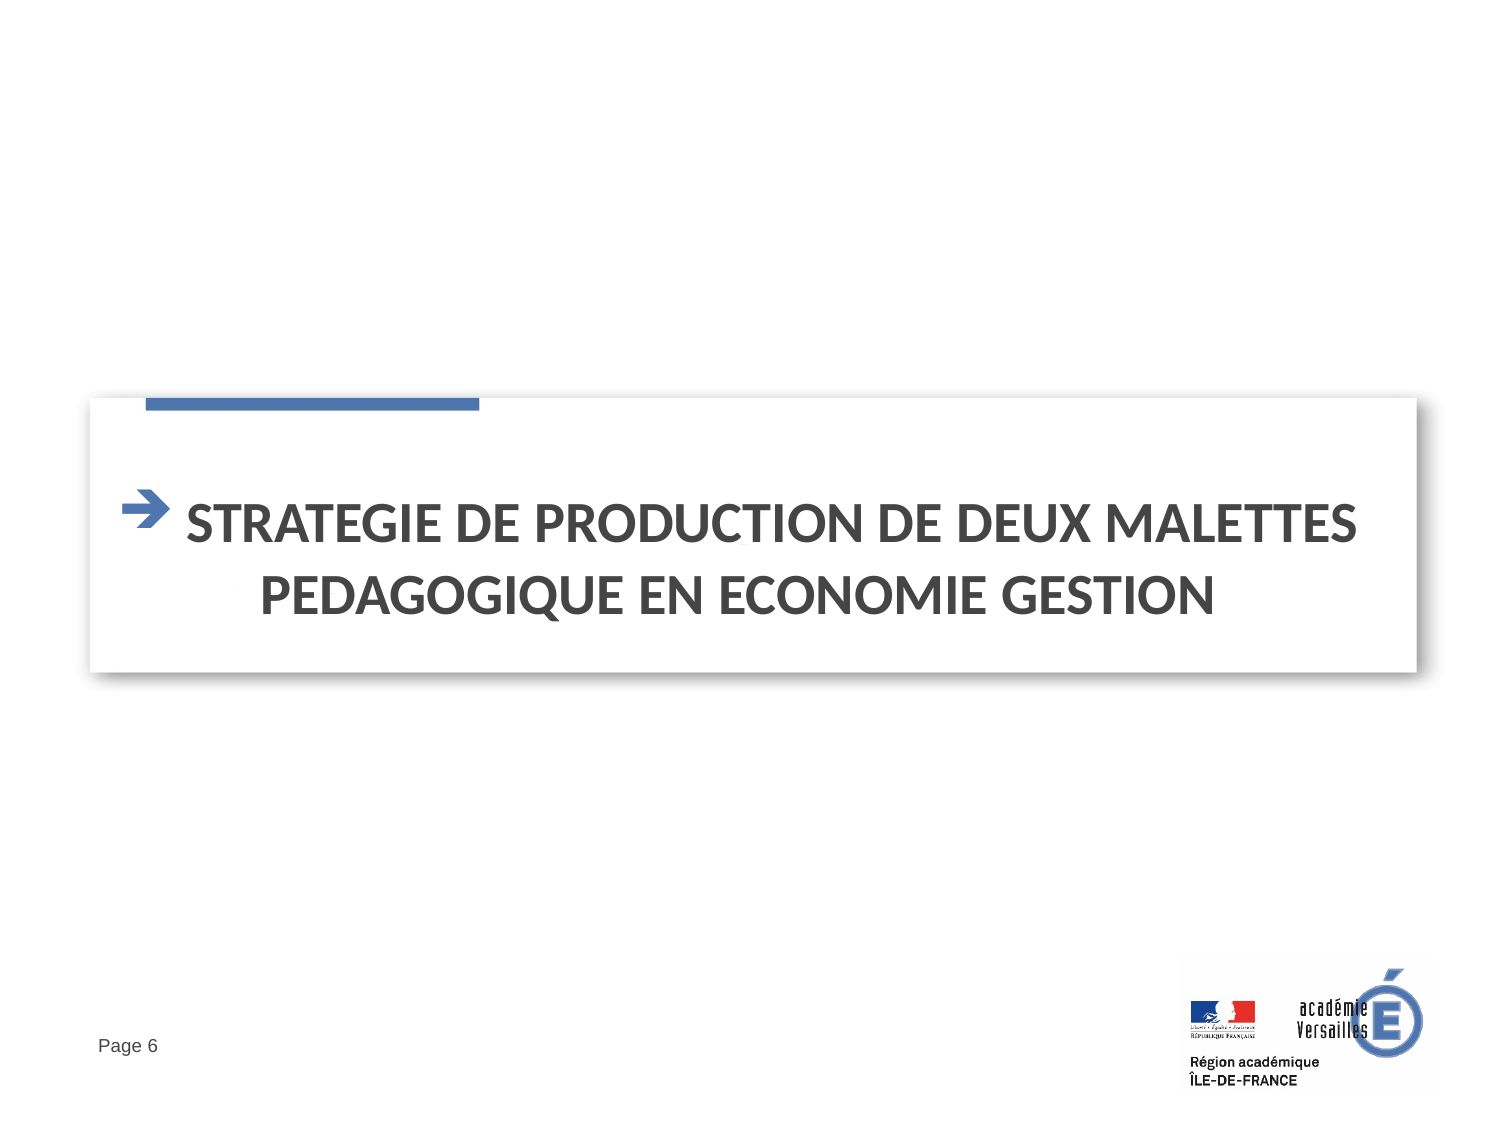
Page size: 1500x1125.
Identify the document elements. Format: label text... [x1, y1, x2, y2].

picture [1178, 957, 1434, 1095]
picture [76, 373, 1459, 717]
title STRATEGIE DE PRODUCTION DE DEUX MALETTES PEDAGOGIQUE EN ECONOMIE GESTION [100, 456, 1376, 634]
